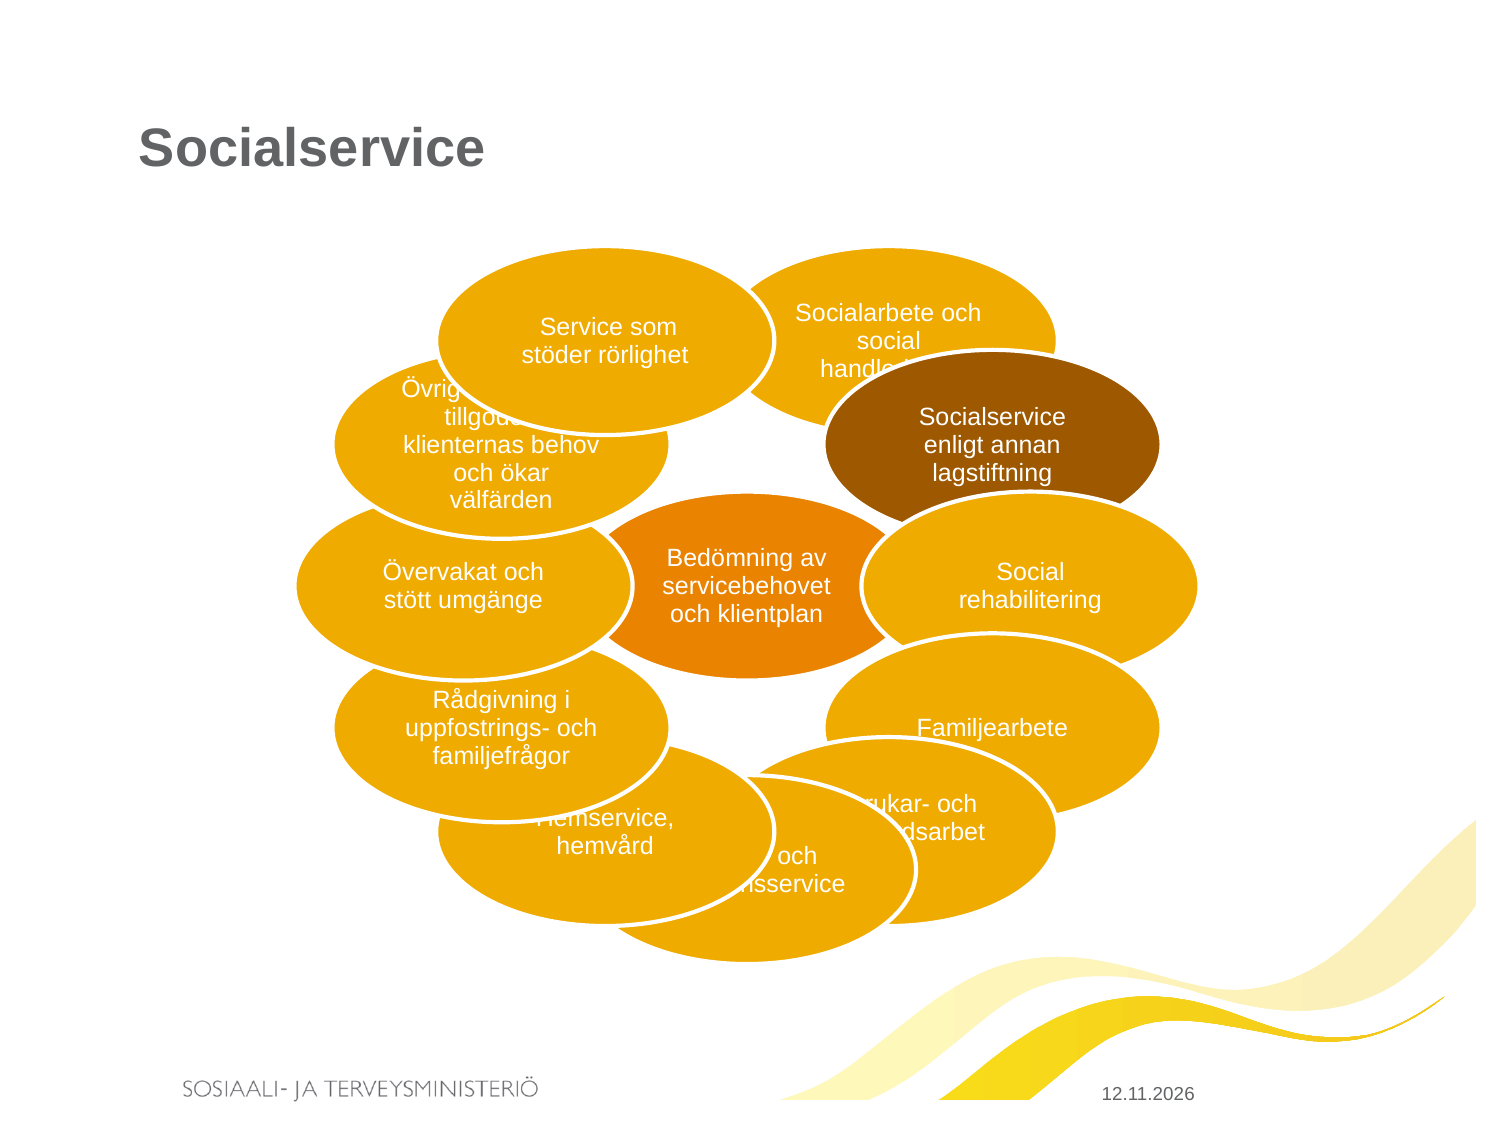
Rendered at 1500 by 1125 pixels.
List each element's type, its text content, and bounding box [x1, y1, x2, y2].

title Socialservice [123, 31, 1376, 185]
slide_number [1086, 1076, 1477, 1112]
picture [177, 1070, 543, 1106]
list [70, 207, 1424, 965]
